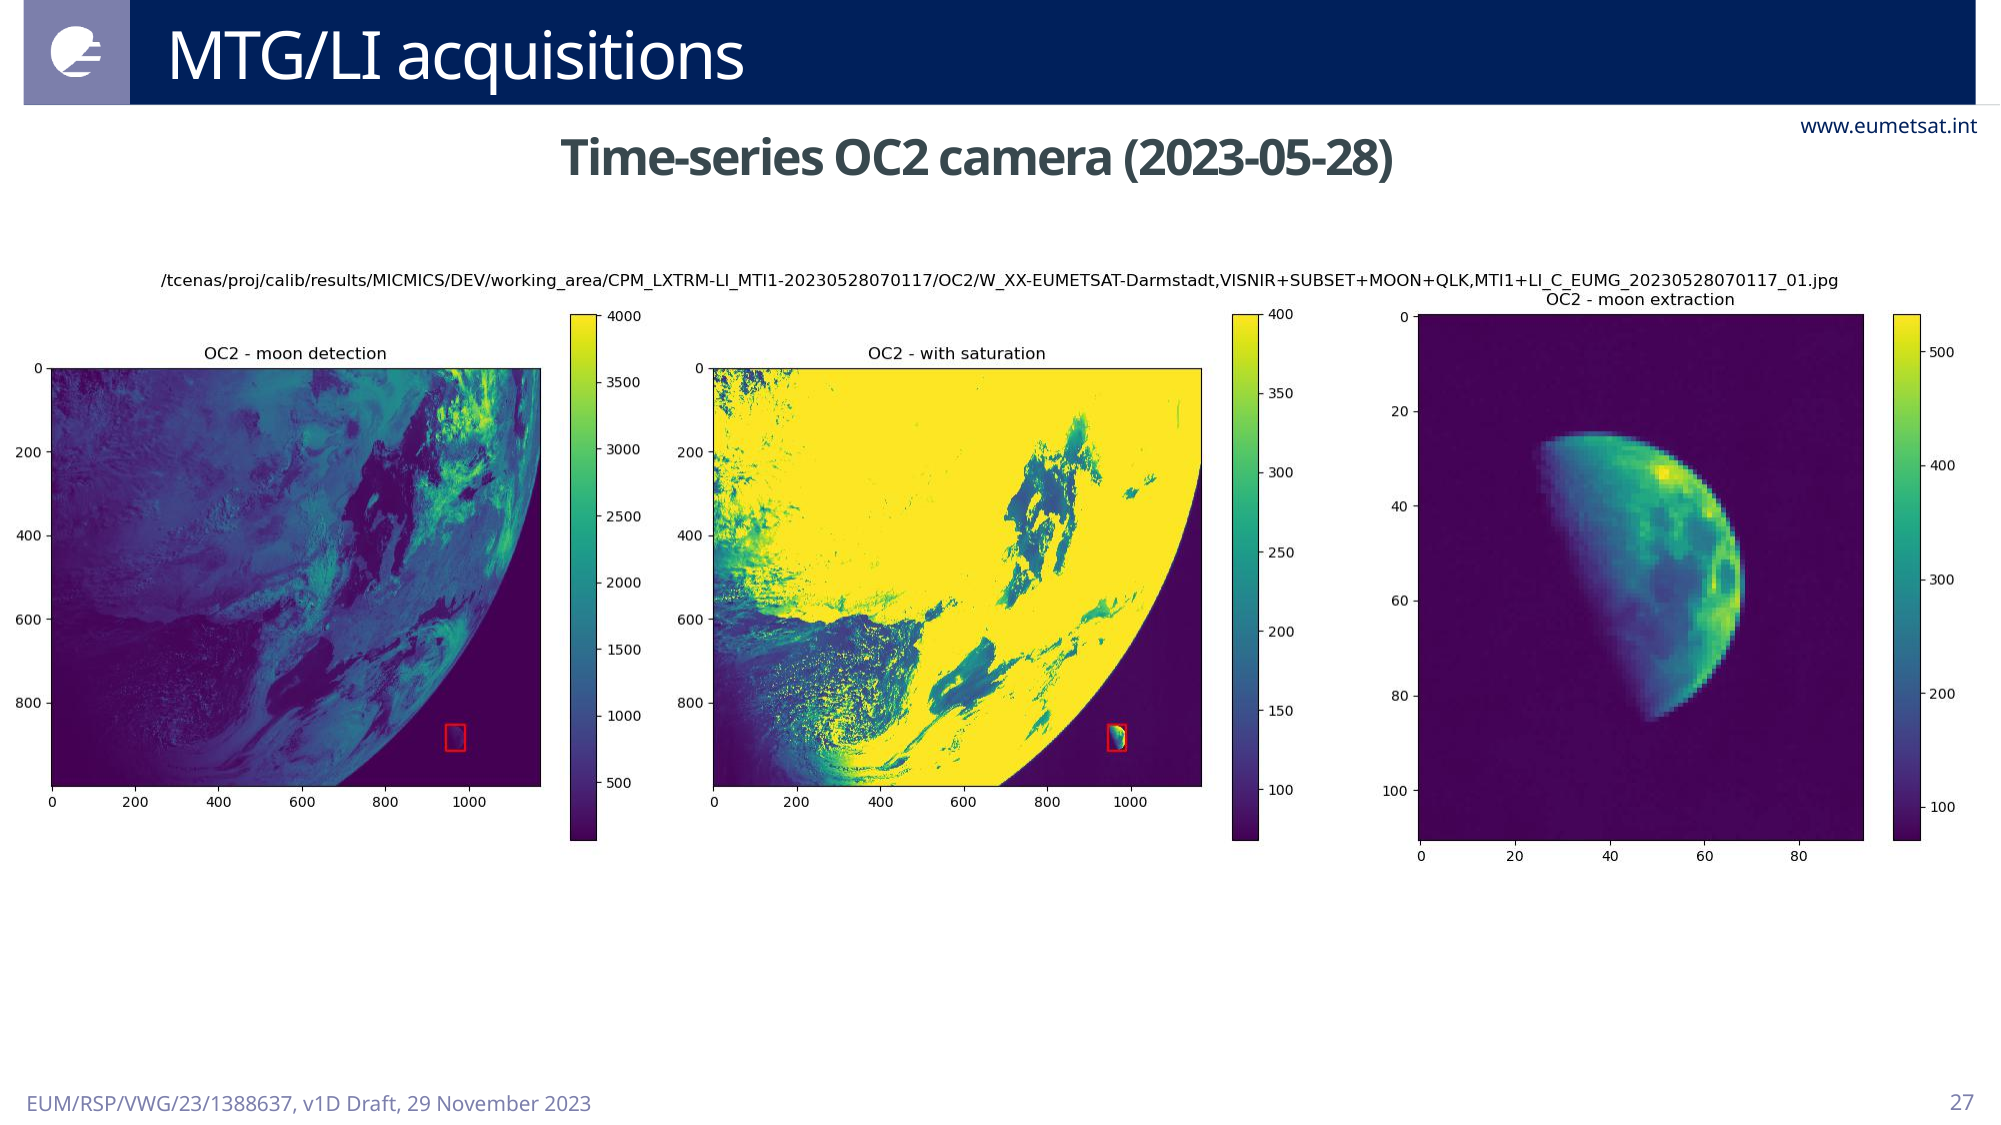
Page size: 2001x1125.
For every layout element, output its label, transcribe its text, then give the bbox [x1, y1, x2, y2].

picture [34, 13, 114, 93]
picture [0, 262, 2000, 863]
text_box Time-series OC2 camera (2023-05-28) [23, 118, 1932, 194]
title MTG/LI acquisitions [129, 0, 2000, 106]
